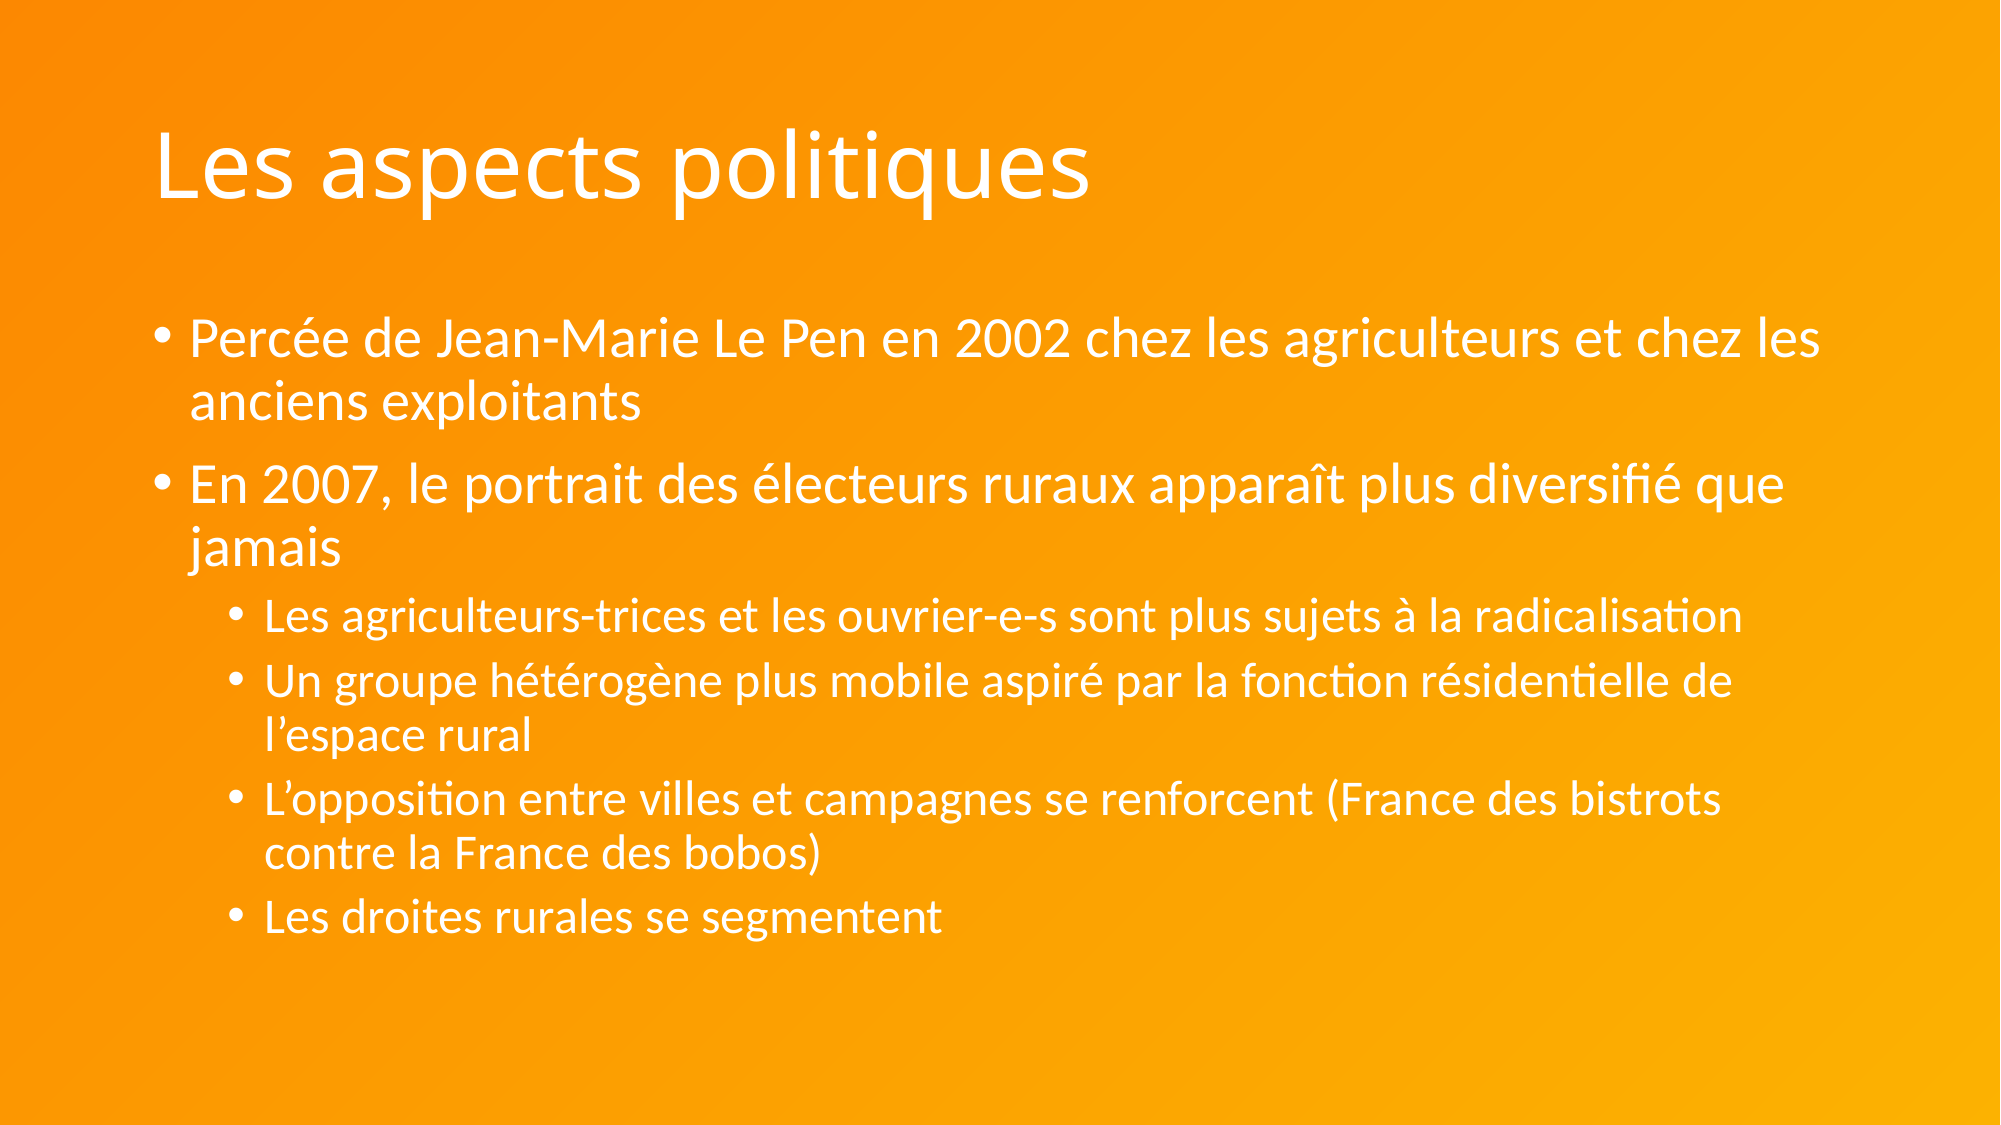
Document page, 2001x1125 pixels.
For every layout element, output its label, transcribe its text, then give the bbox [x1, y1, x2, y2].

title Les aspects politiques [137, 59, 1863, 278]
list Percée de Jean-Marie Le Pen en 2002 chez les agriculteurs et chez les anciens exploitants En 2007, le portrait des électeurs ruraux apparaît plus diversifié que jamais Les agriculteurs-trices et les ouvrier-e-s sont plus sujets à la radicalisation Un groupe hétérogène plus mobile aspiré par la fonction résidentielle de l’espace rural L’opposition entre villes et campagnes se renforcent (France des bistrots contre la France des bobos) Les droites rurales se segmentent [137, 299, 1863, 1014]
